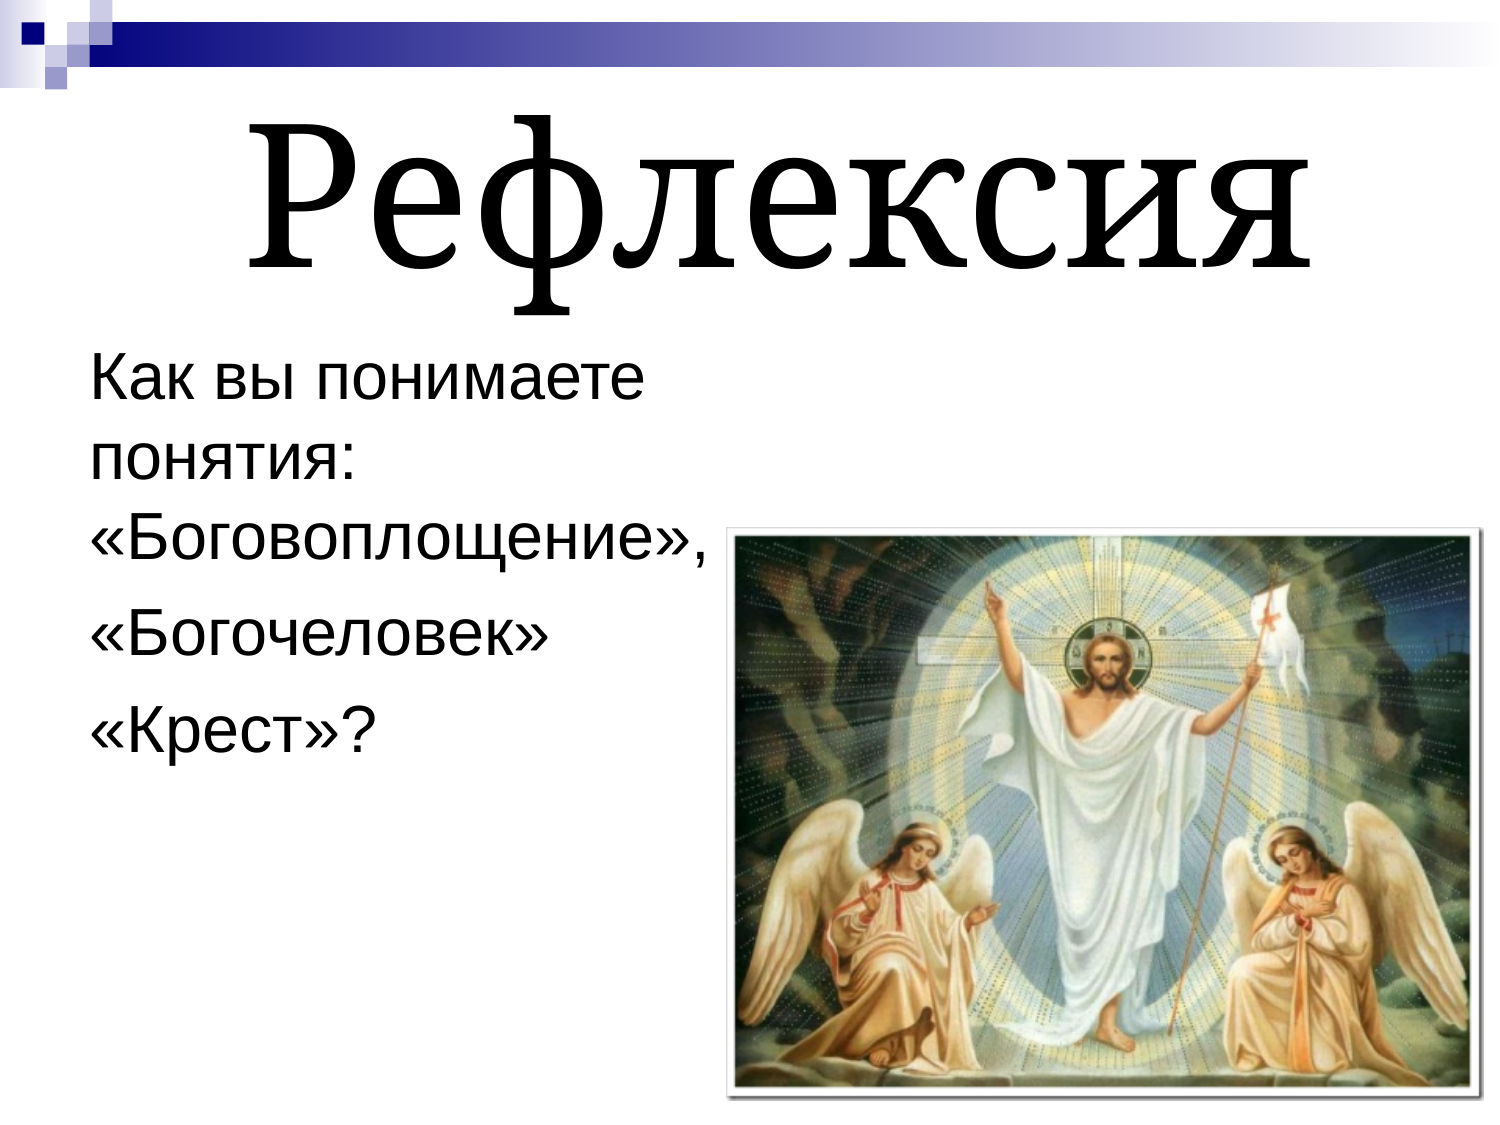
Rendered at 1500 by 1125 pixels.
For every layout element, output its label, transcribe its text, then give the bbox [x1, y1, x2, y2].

title Рефлексия [74, 69, 1425, 306]
list Как вы понимаете понятия: «Боговоплощение», «Богочеловек» «Крест»? [74, 324, 738, 963]
picture [726, 526, 1484, 1102]
